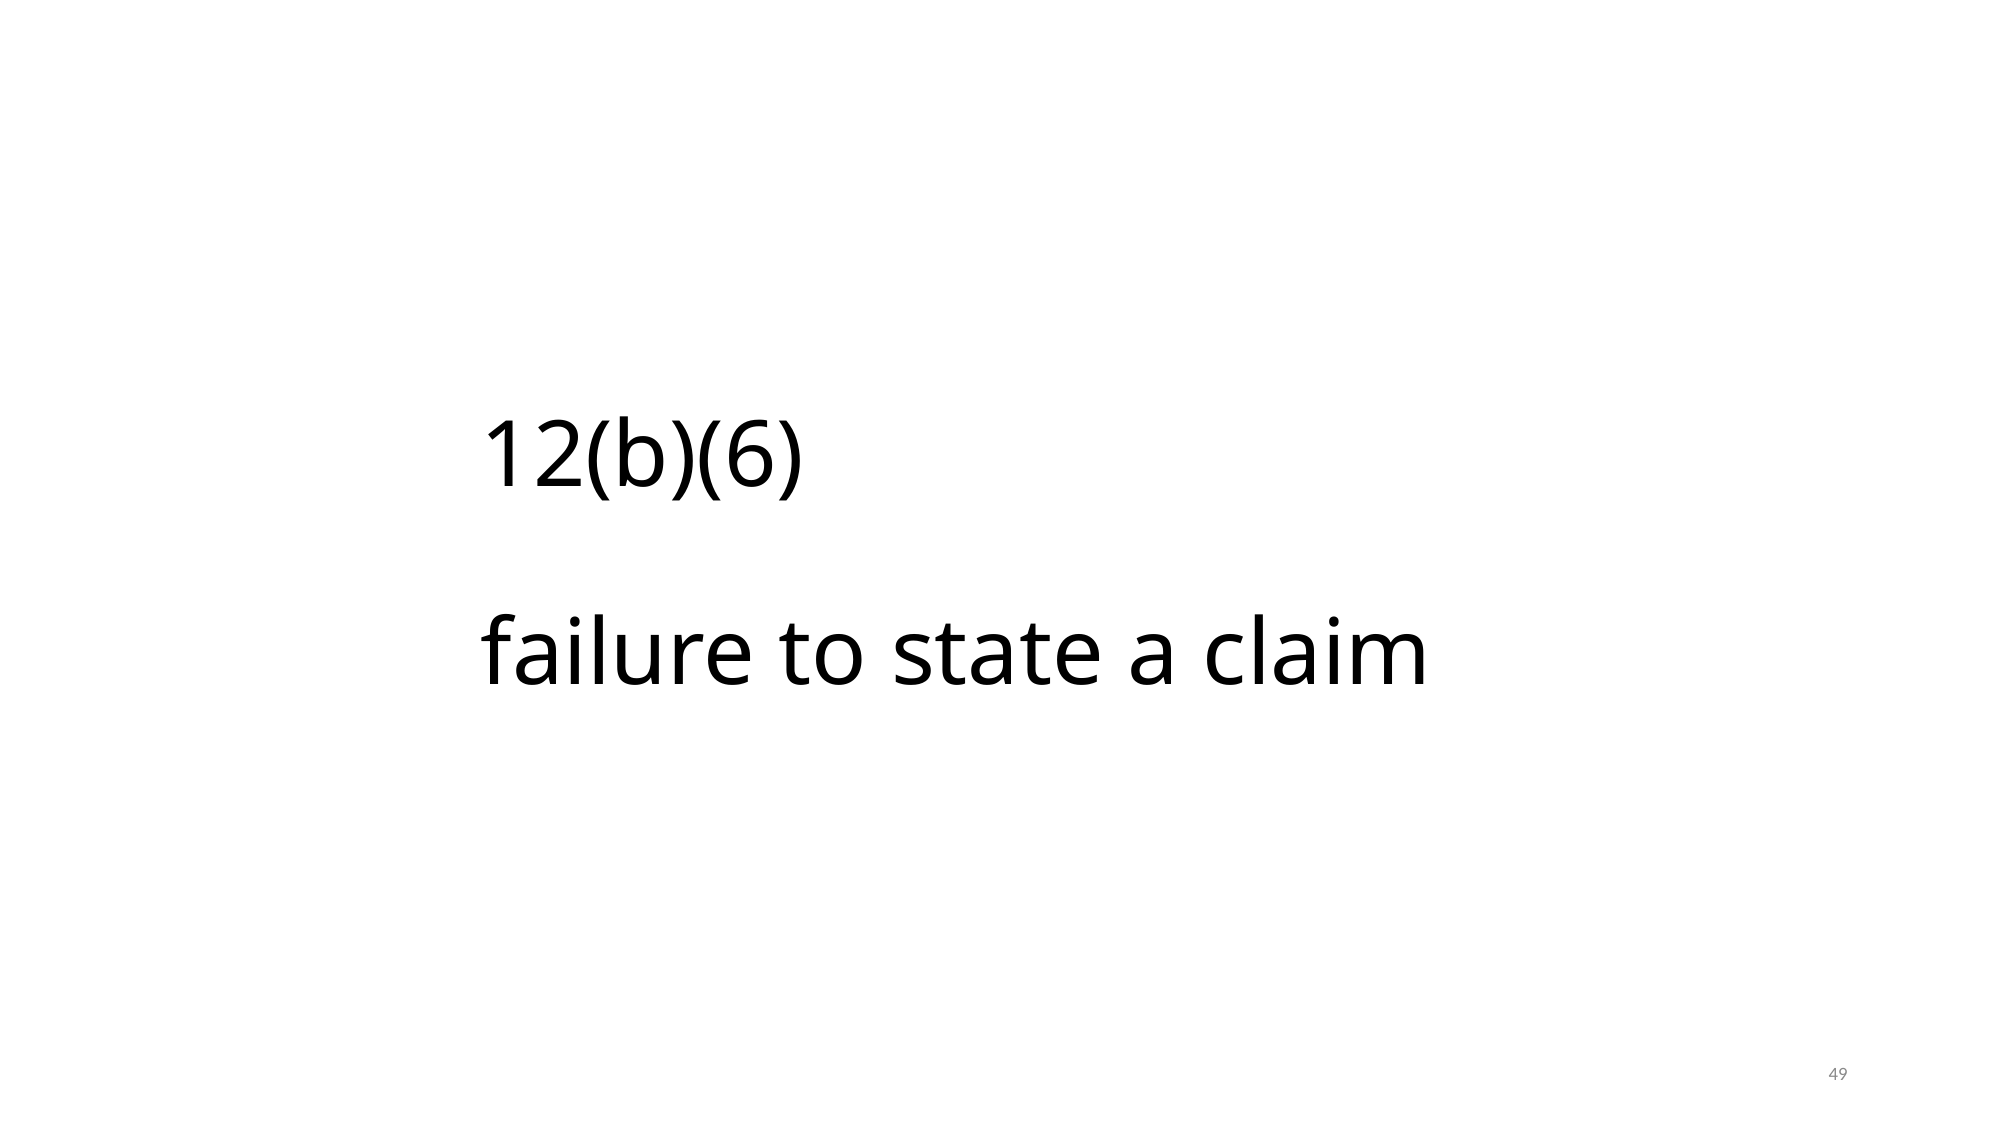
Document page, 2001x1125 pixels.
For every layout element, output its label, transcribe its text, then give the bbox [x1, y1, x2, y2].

title 12(b)(6) failure to state a claim [465, 174, 1507, 938]
slide_number 49 [1412, 1042, 1863, 1103]
